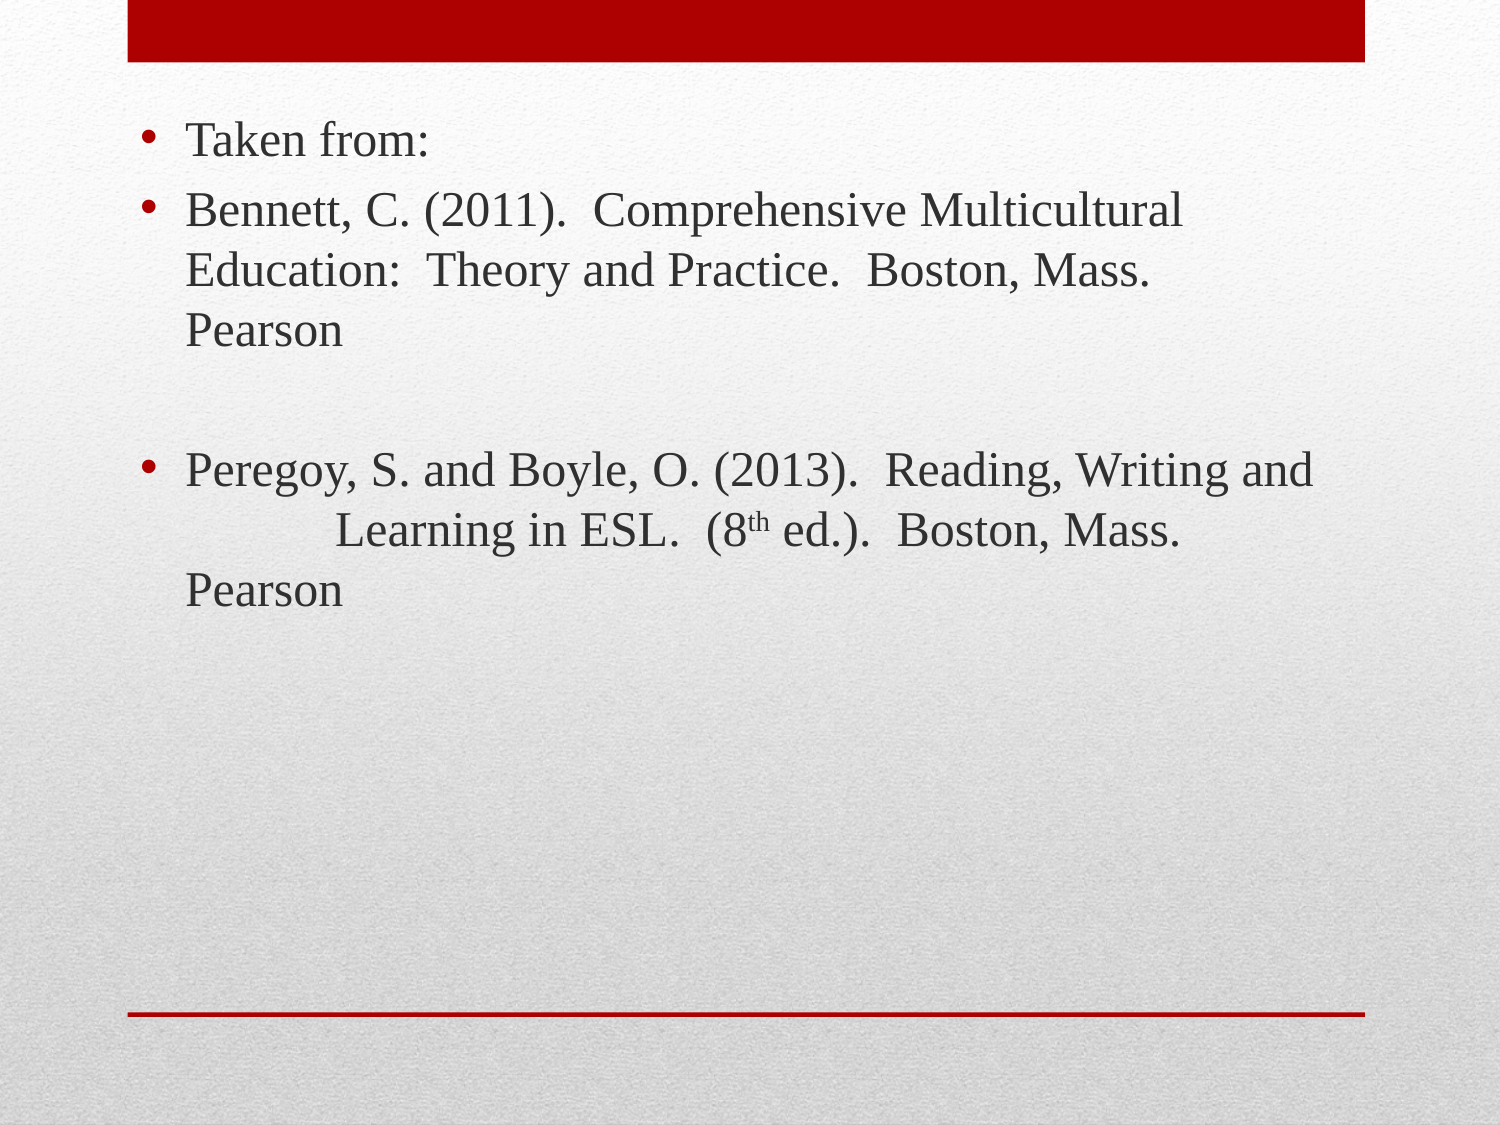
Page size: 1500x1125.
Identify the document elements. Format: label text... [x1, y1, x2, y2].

list Taken from: Bennett, C. (2011). Comprehensive Multicultural Education: Theory and Practice. Boston, Mass. Pearson Peregoy, S. and Boyle, O. (2013). Reading, Writing and Learning in ESL. (8th ed.). Boston, Mass. Pearson [125, 112, 1363, 750]
